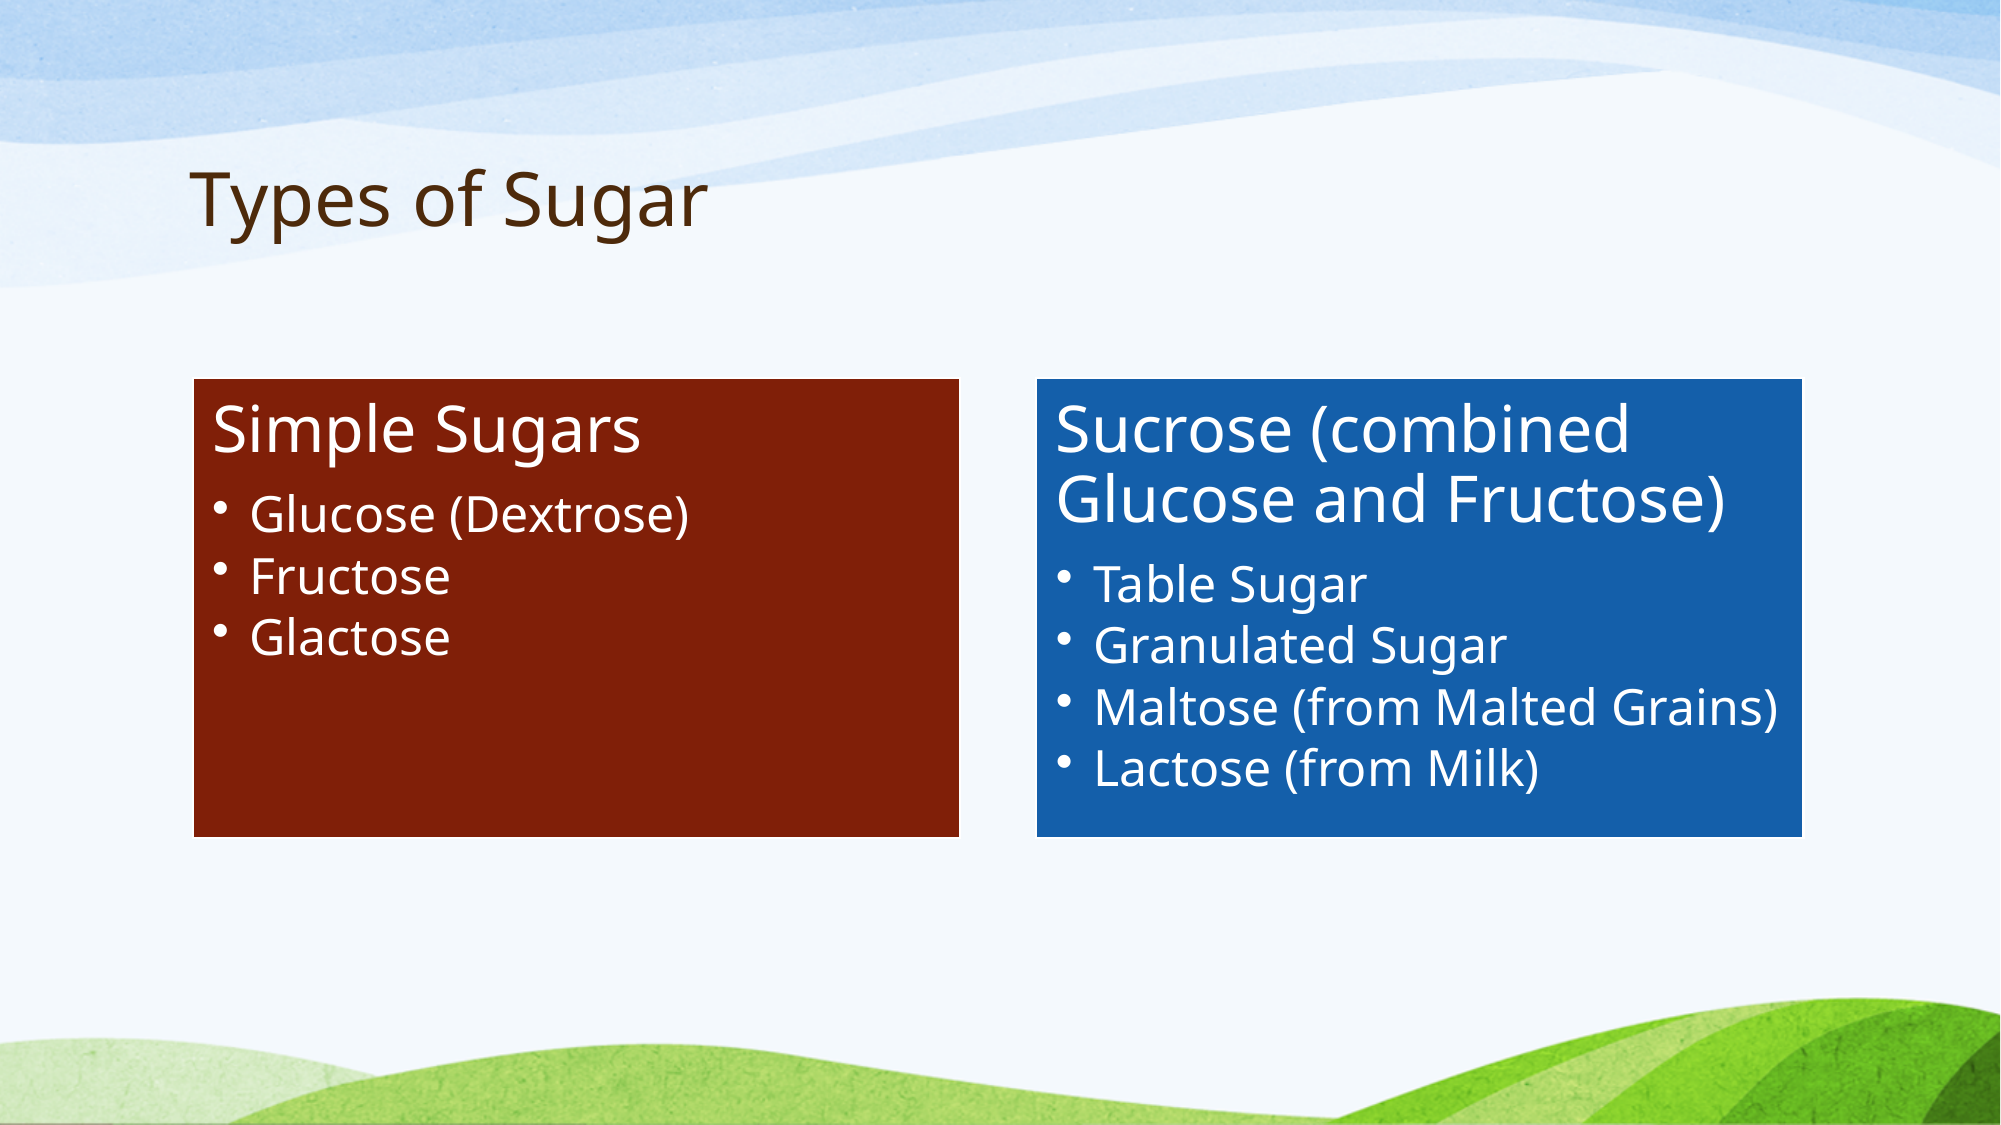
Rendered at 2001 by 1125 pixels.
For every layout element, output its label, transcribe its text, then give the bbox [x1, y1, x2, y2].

title Types of Sugar [174, 50, 1825, 250]
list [192, 264, 1804, 952]
picture [0, 0, 2001, 1125]
